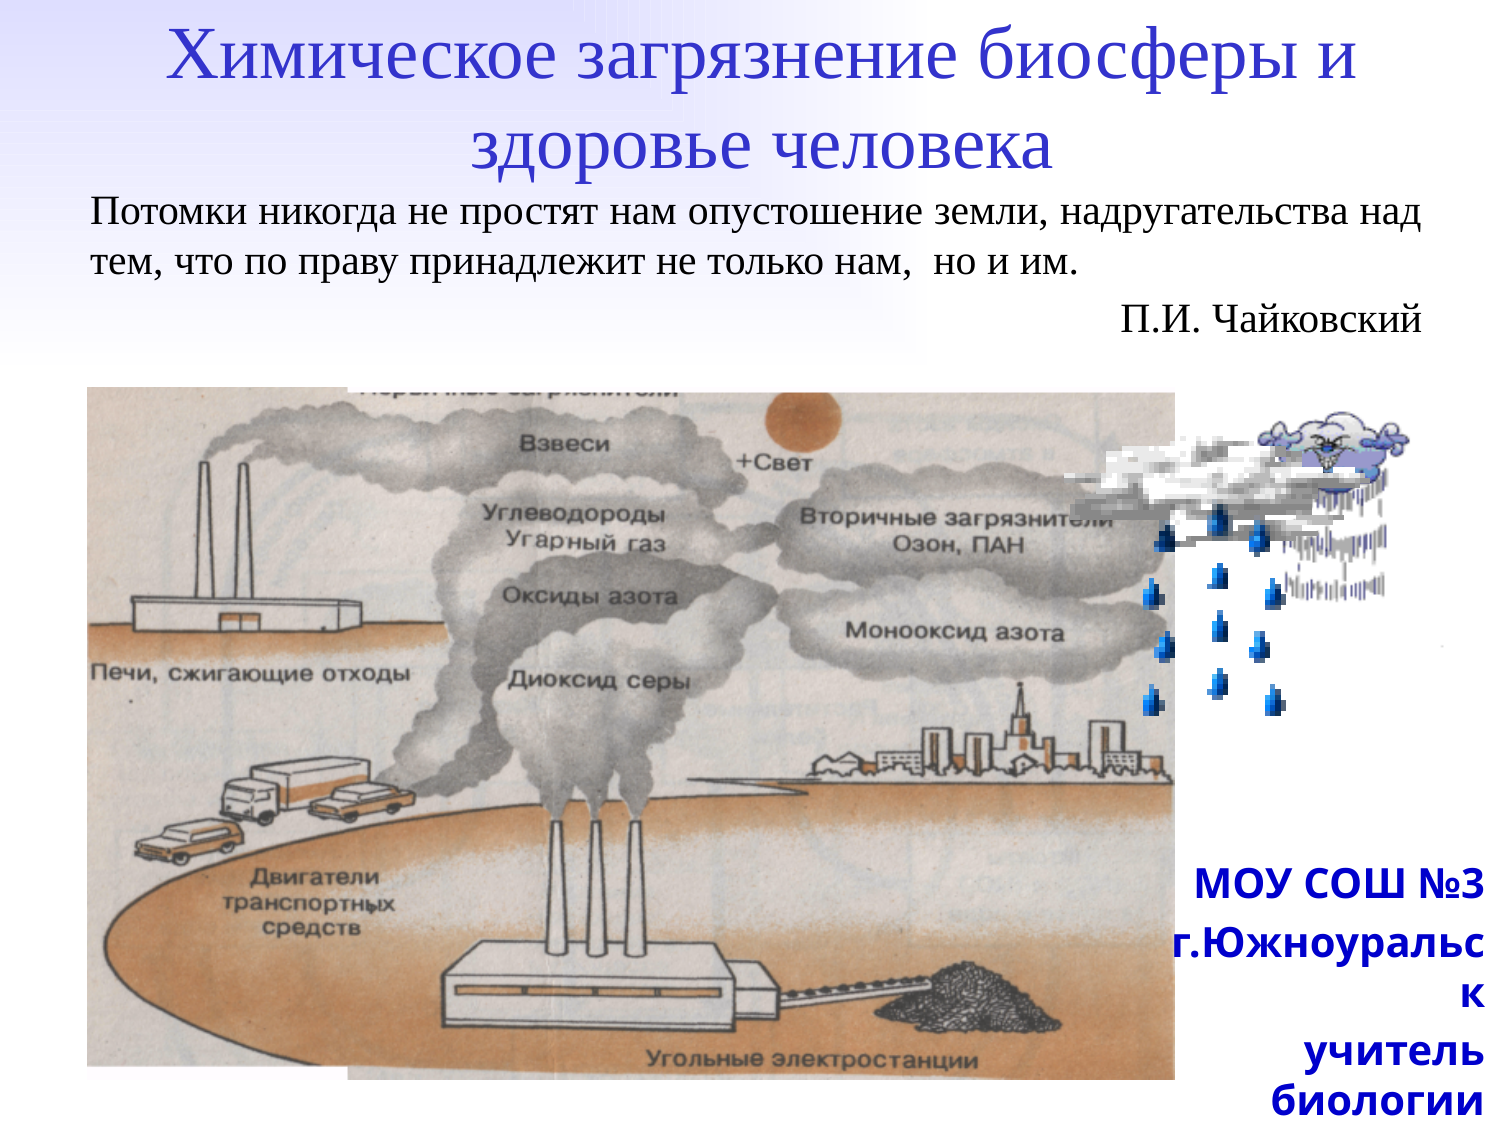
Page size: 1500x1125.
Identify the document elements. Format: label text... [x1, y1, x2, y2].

subtitle Потомки никогда не простят нам опустошение земли, надругательства над тем, что по праву принадлежит не только нам, но и им. П.И. Чайковский [74, 174, 1438, 338]
title Химическое загрязнение биосферы и здоровье человека [124, 0, 1401, 174]
text_box МОУ СОШ №3 г.Южноуральск учитель биологии Колбасина Е.Ф. [1174, 849, 1500, 1088]
picture [87, 362, 1451, 1080]
